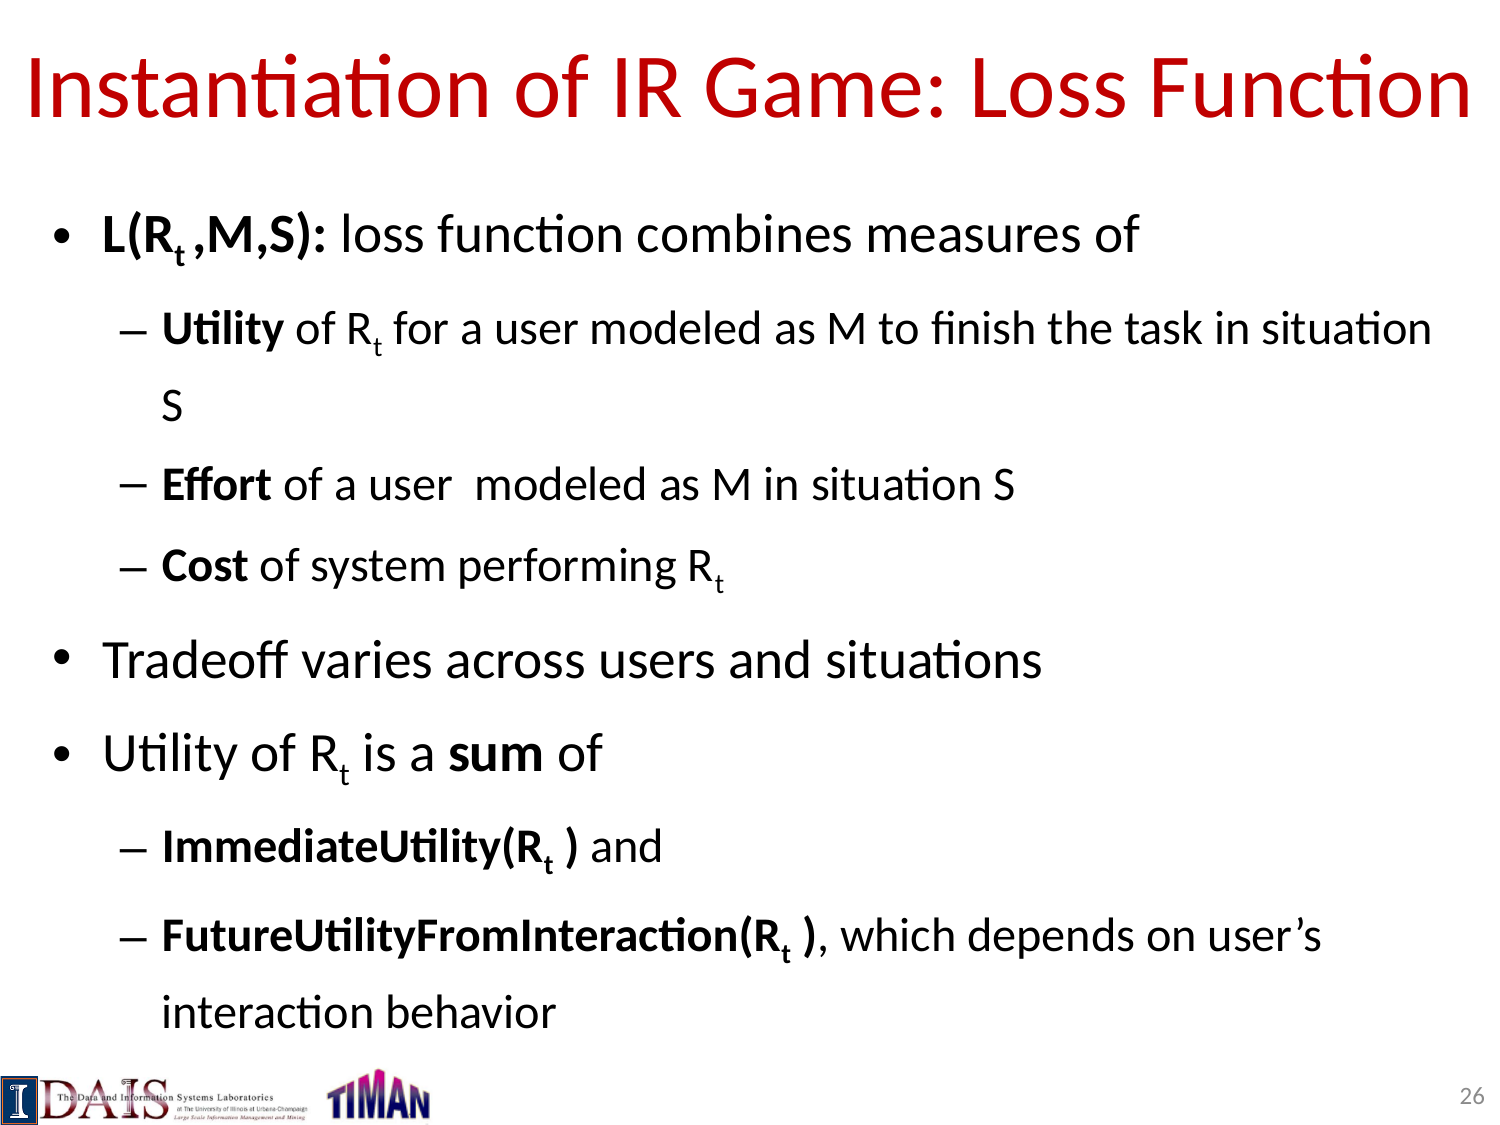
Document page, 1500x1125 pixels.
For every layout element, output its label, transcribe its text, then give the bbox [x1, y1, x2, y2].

title Instantiation of IR Game: Loss Function [0, 0, 1500, 163]
slide_number 26 [1149, 1065, 1500, 1125]
picture [0, 1064, 438, 1125]
list L(Rt ,M,S): loss function combines measures of Utility of Rt for a user modeled as M to finish the task in situation S Effort of a user modeled as M in situation S Cost of system performing Rt Tradeoff varies across users and situations Utility of Rt is a sum of ImmediateUtility(Rt ) and FutureUtilityFromInteraction(Rt ), which depends on user’s interaction behavior [37, 174, 1475, 1050]
